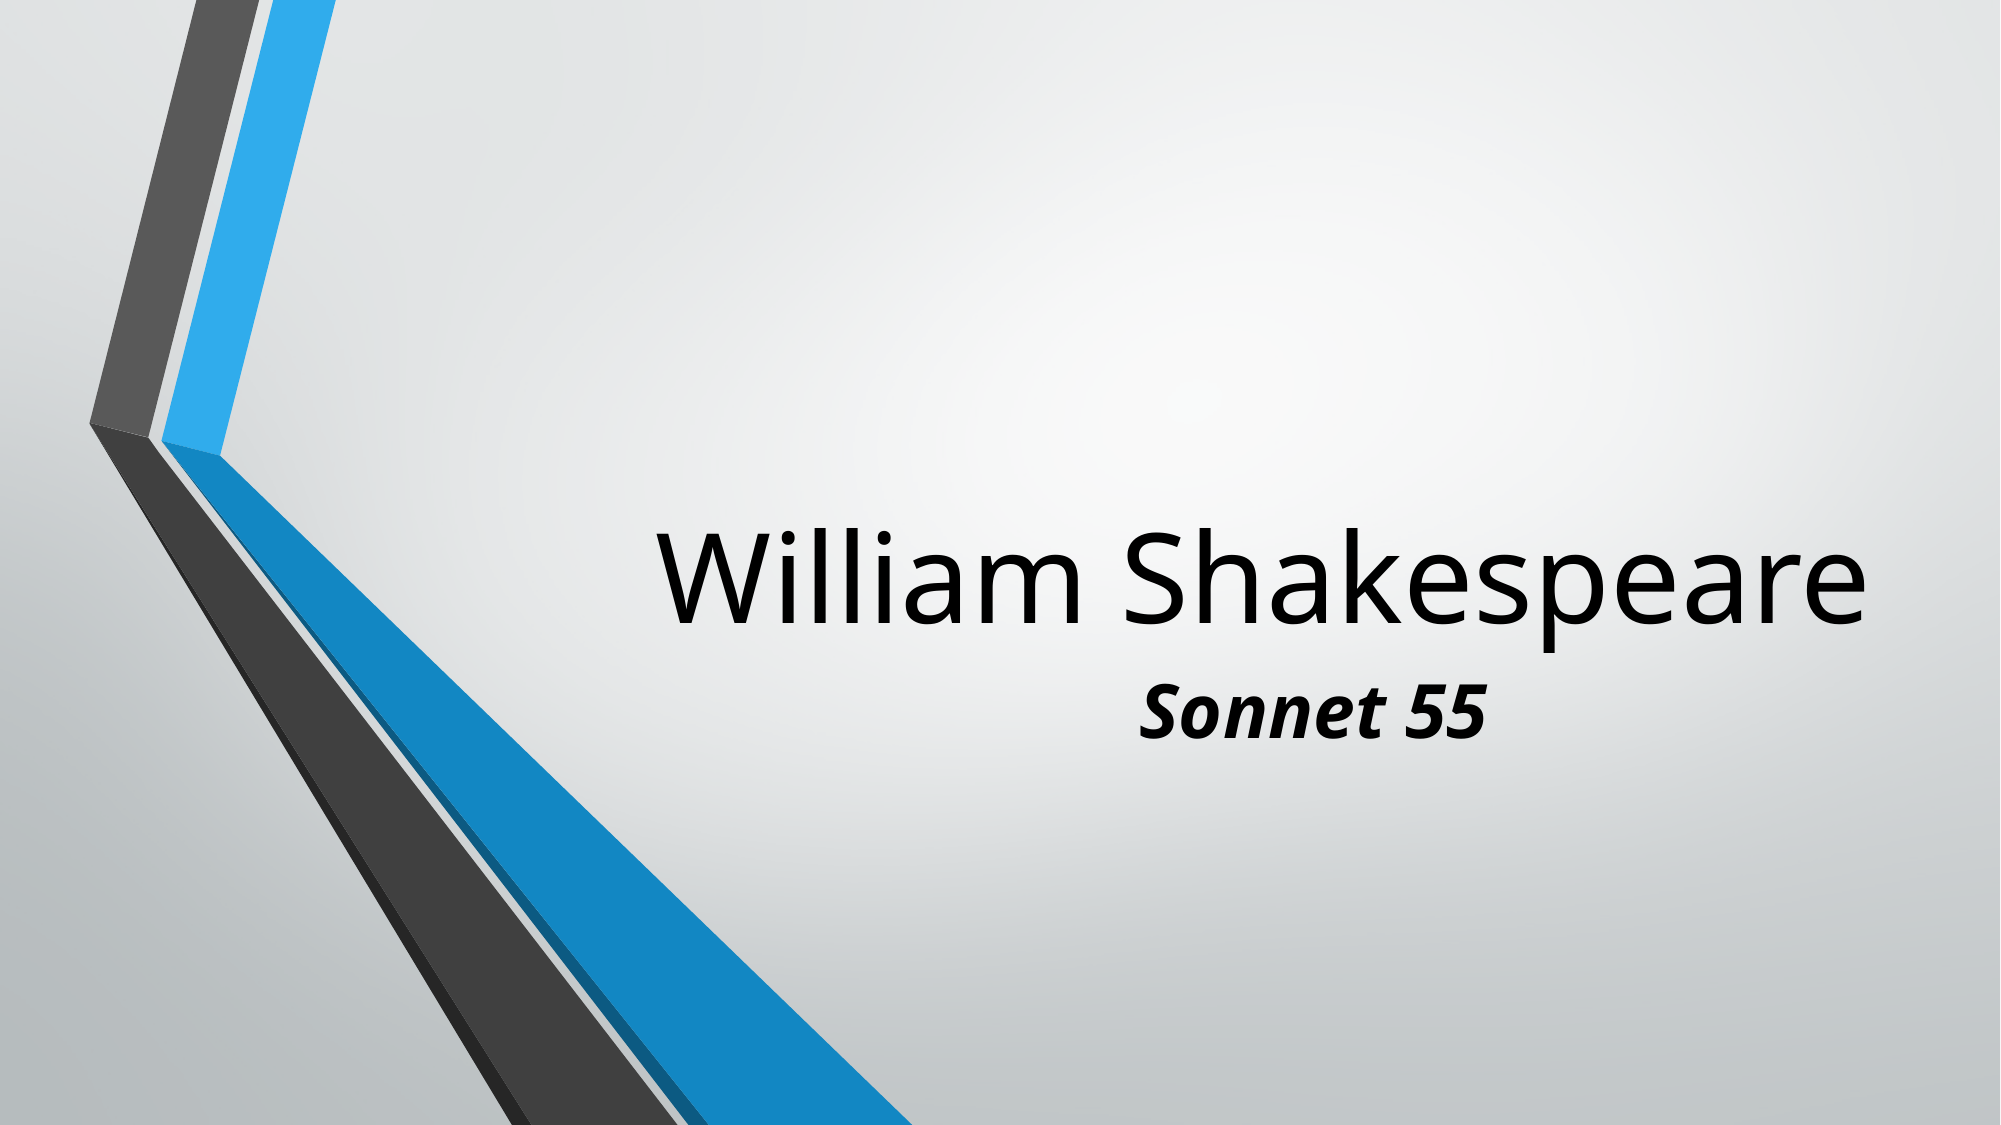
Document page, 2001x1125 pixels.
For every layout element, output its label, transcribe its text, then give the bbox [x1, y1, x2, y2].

subtitle Sonnet 55 [740, 655, 1887, 884]
title William Shakespeare [480, 226, 1887, 656]
